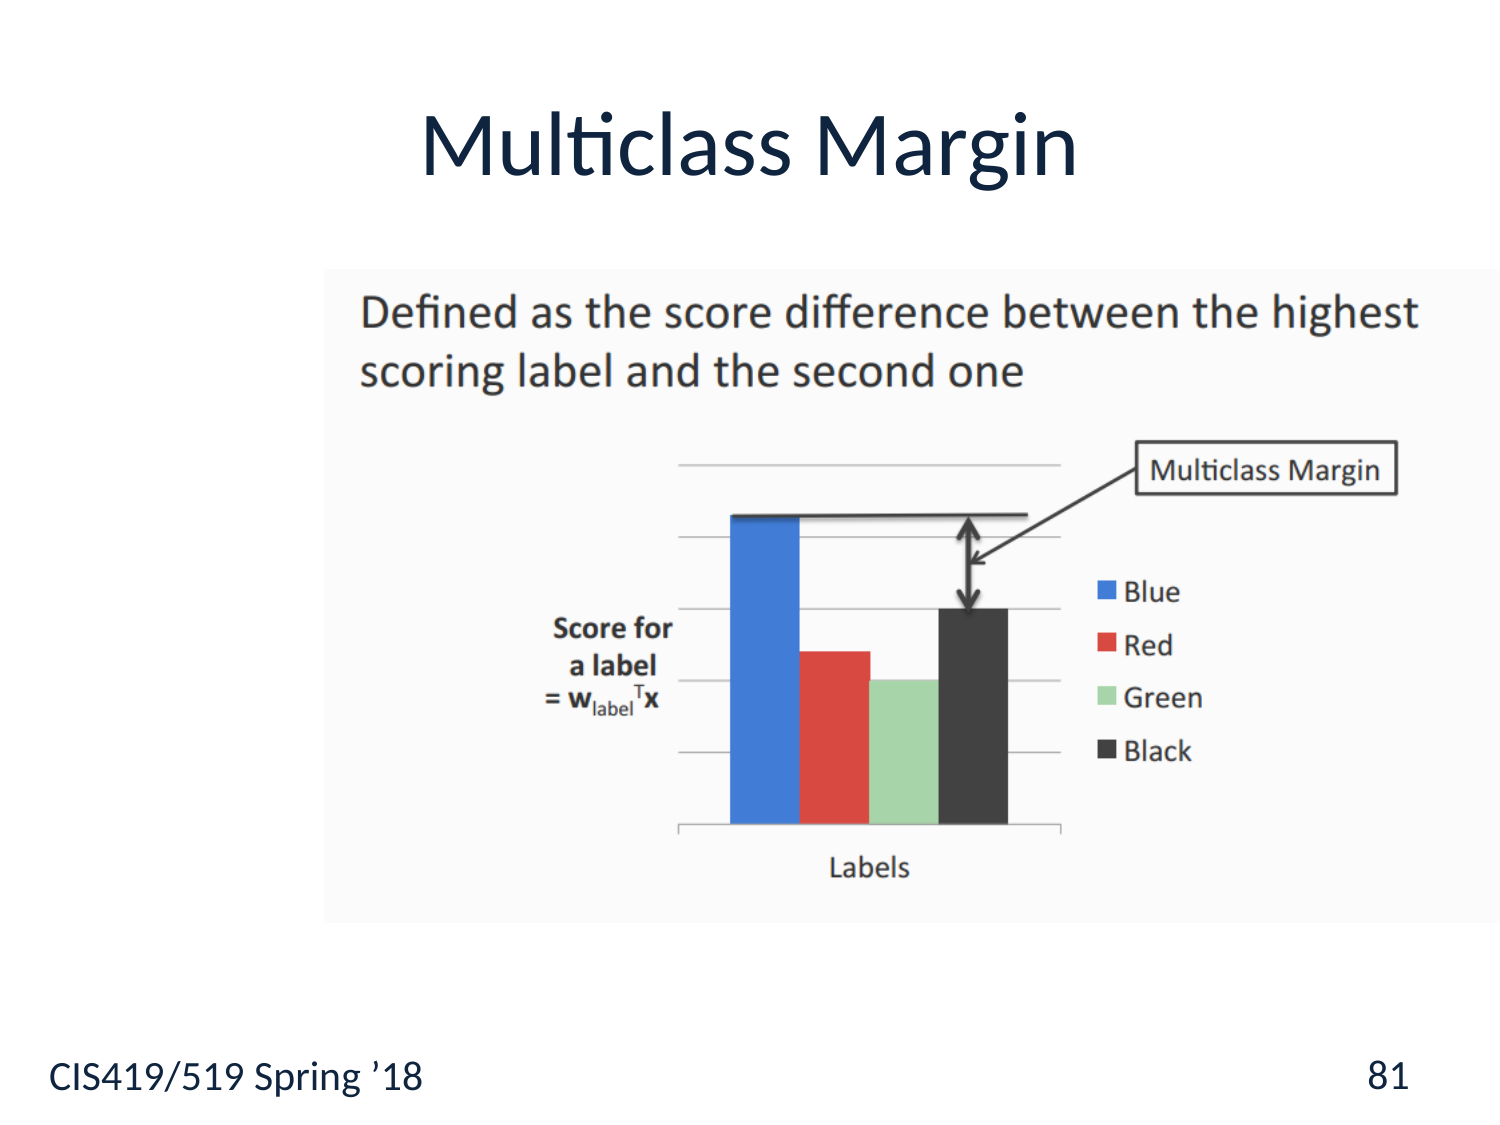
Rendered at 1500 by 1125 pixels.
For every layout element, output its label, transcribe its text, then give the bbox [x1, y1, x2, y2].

slide_number 81 [1074, 1042, 1425, 1103]
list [324, 269, 1500, 923]
title Multiclass Margin [75, 45, 1425, 233]
